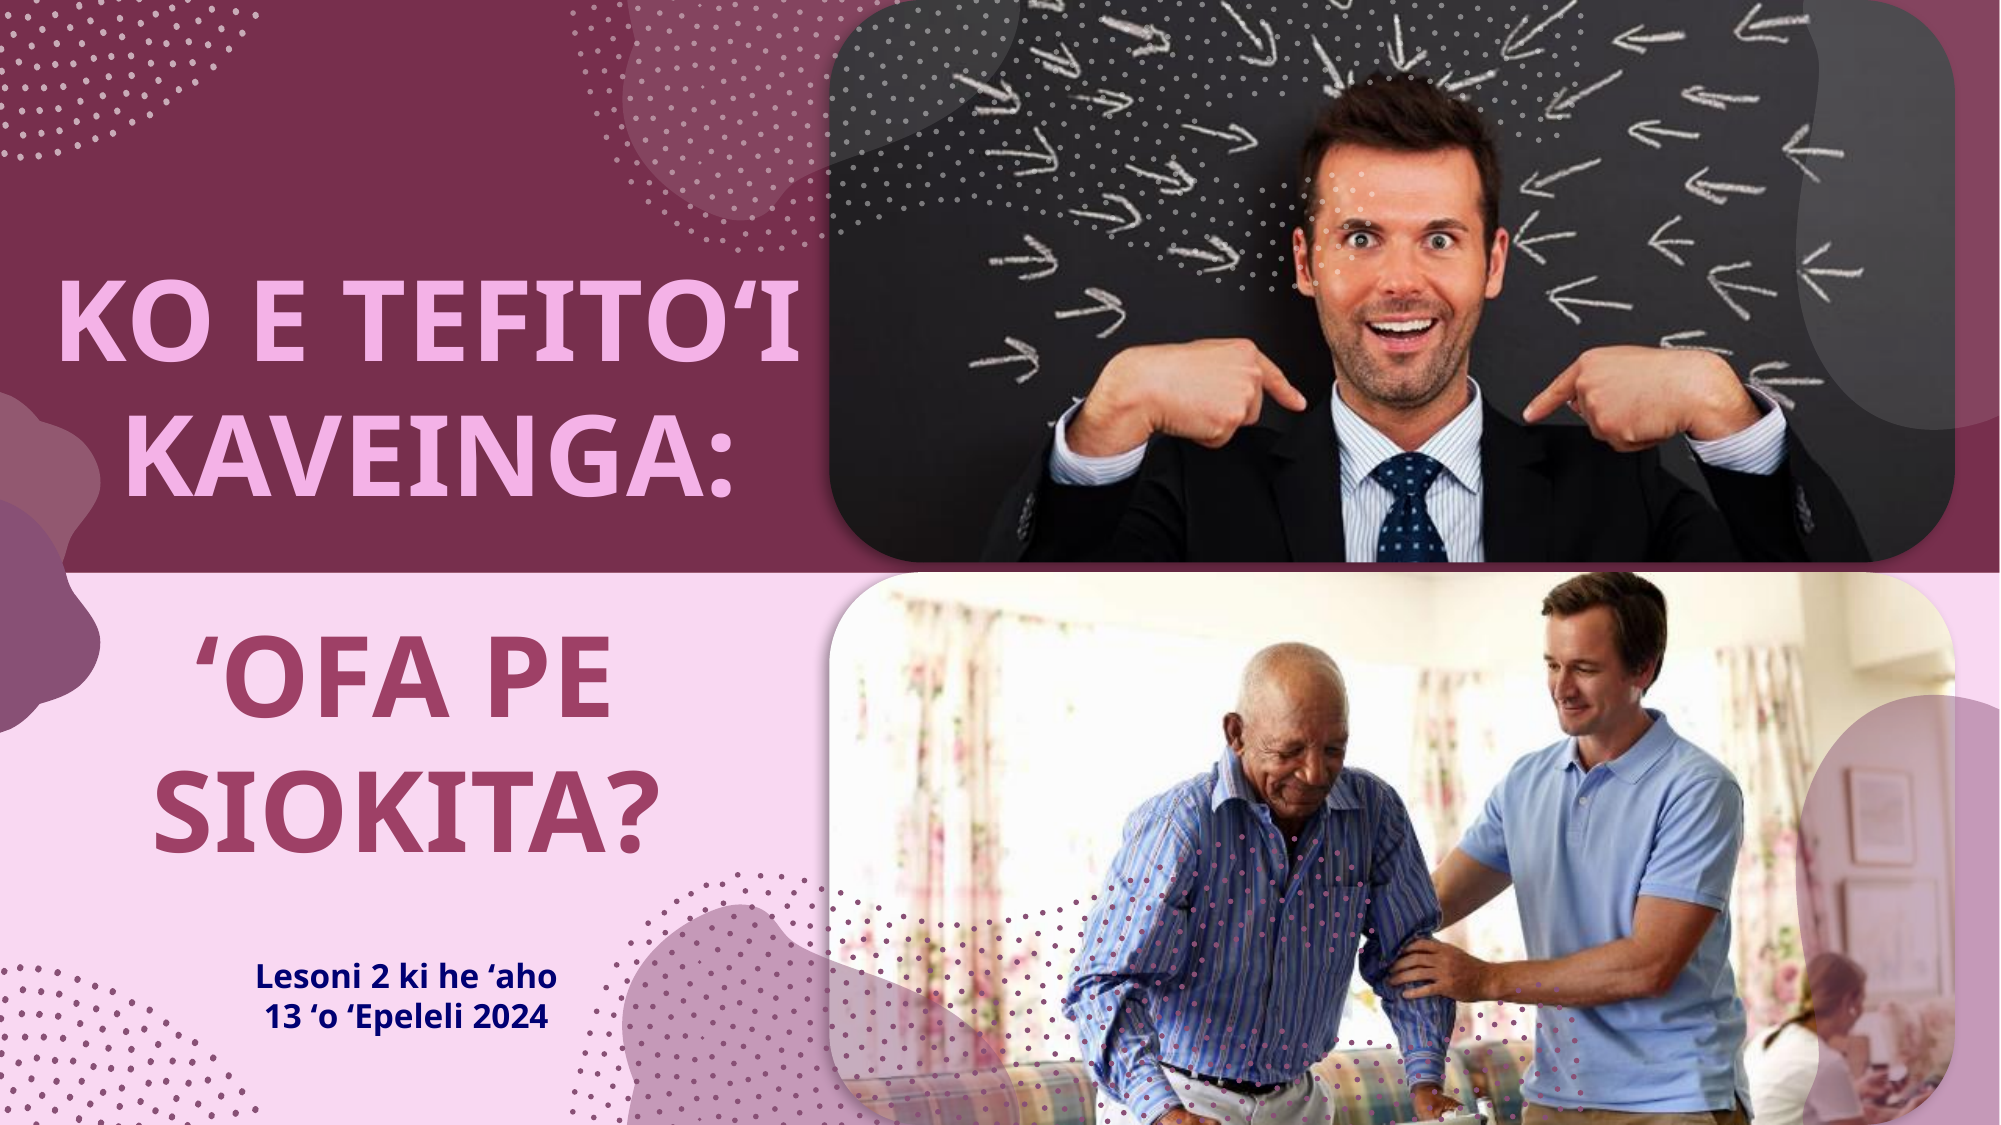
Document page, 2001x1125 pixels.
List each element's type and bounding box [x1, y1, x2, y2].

text_box [0, 0, 2000, 1125]
